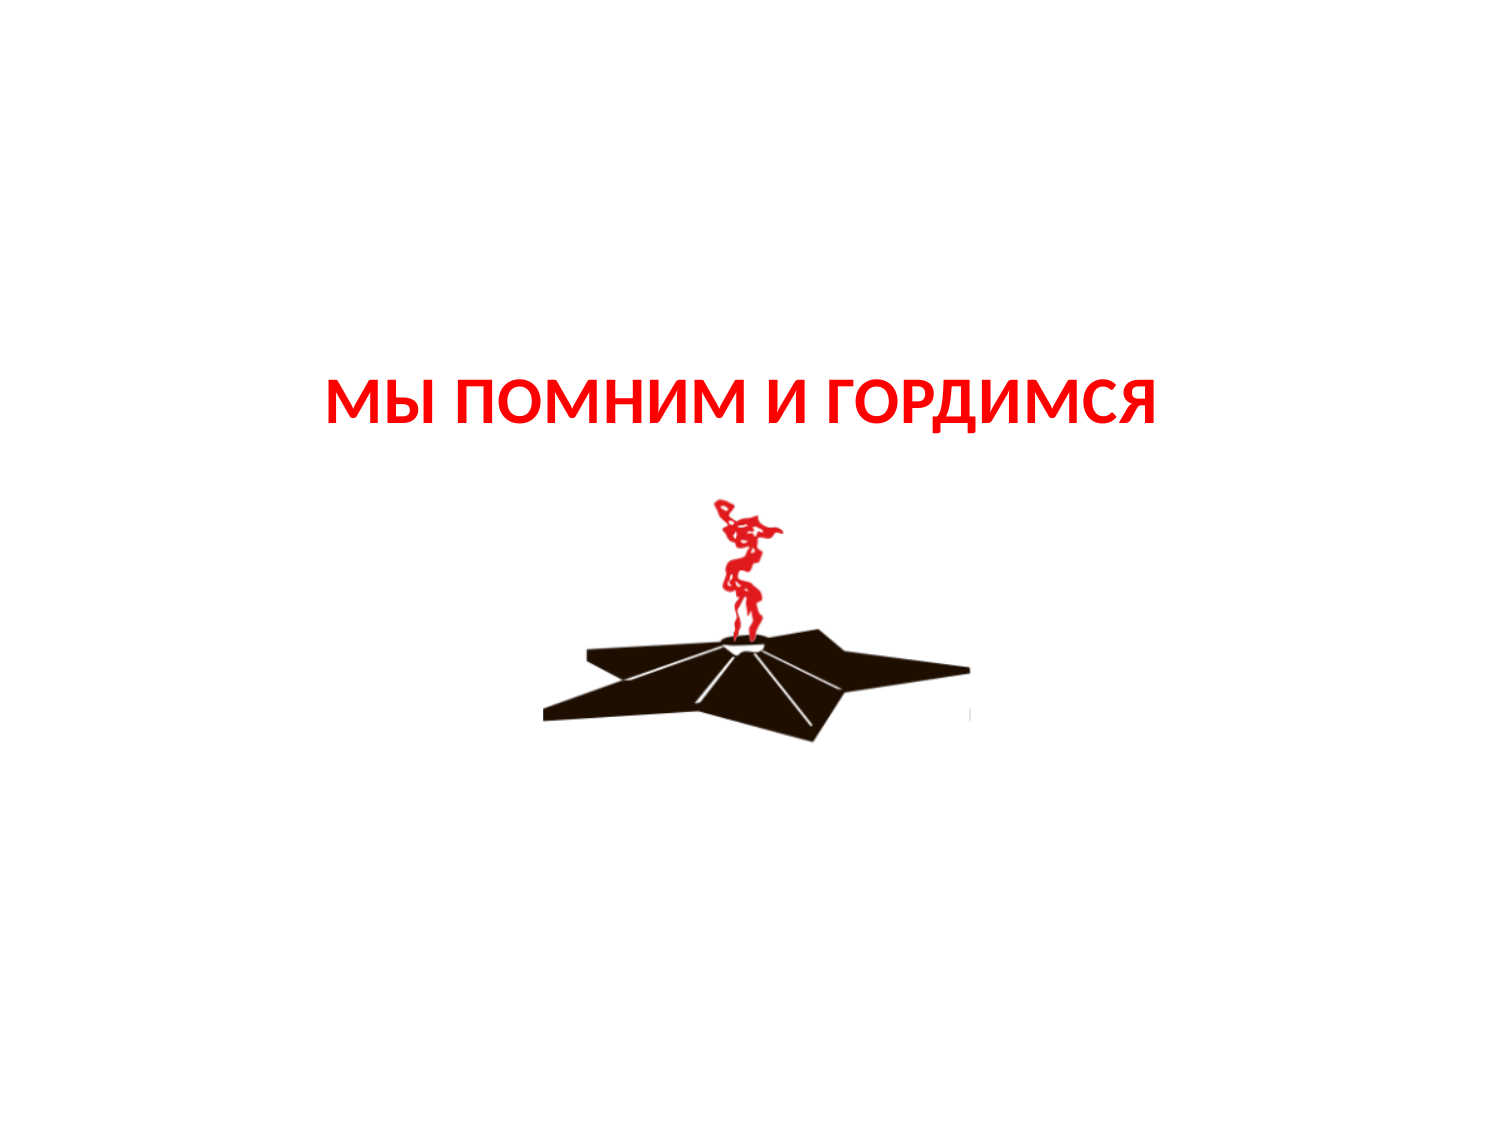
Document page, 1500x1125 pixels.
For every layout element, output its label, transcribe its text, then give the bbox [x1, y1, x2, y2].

text_box МЫ ПОМНИМ И ГОРДИМСЯ [293, 349, 1174, 445]
picture [537, 445, 977, 812]
